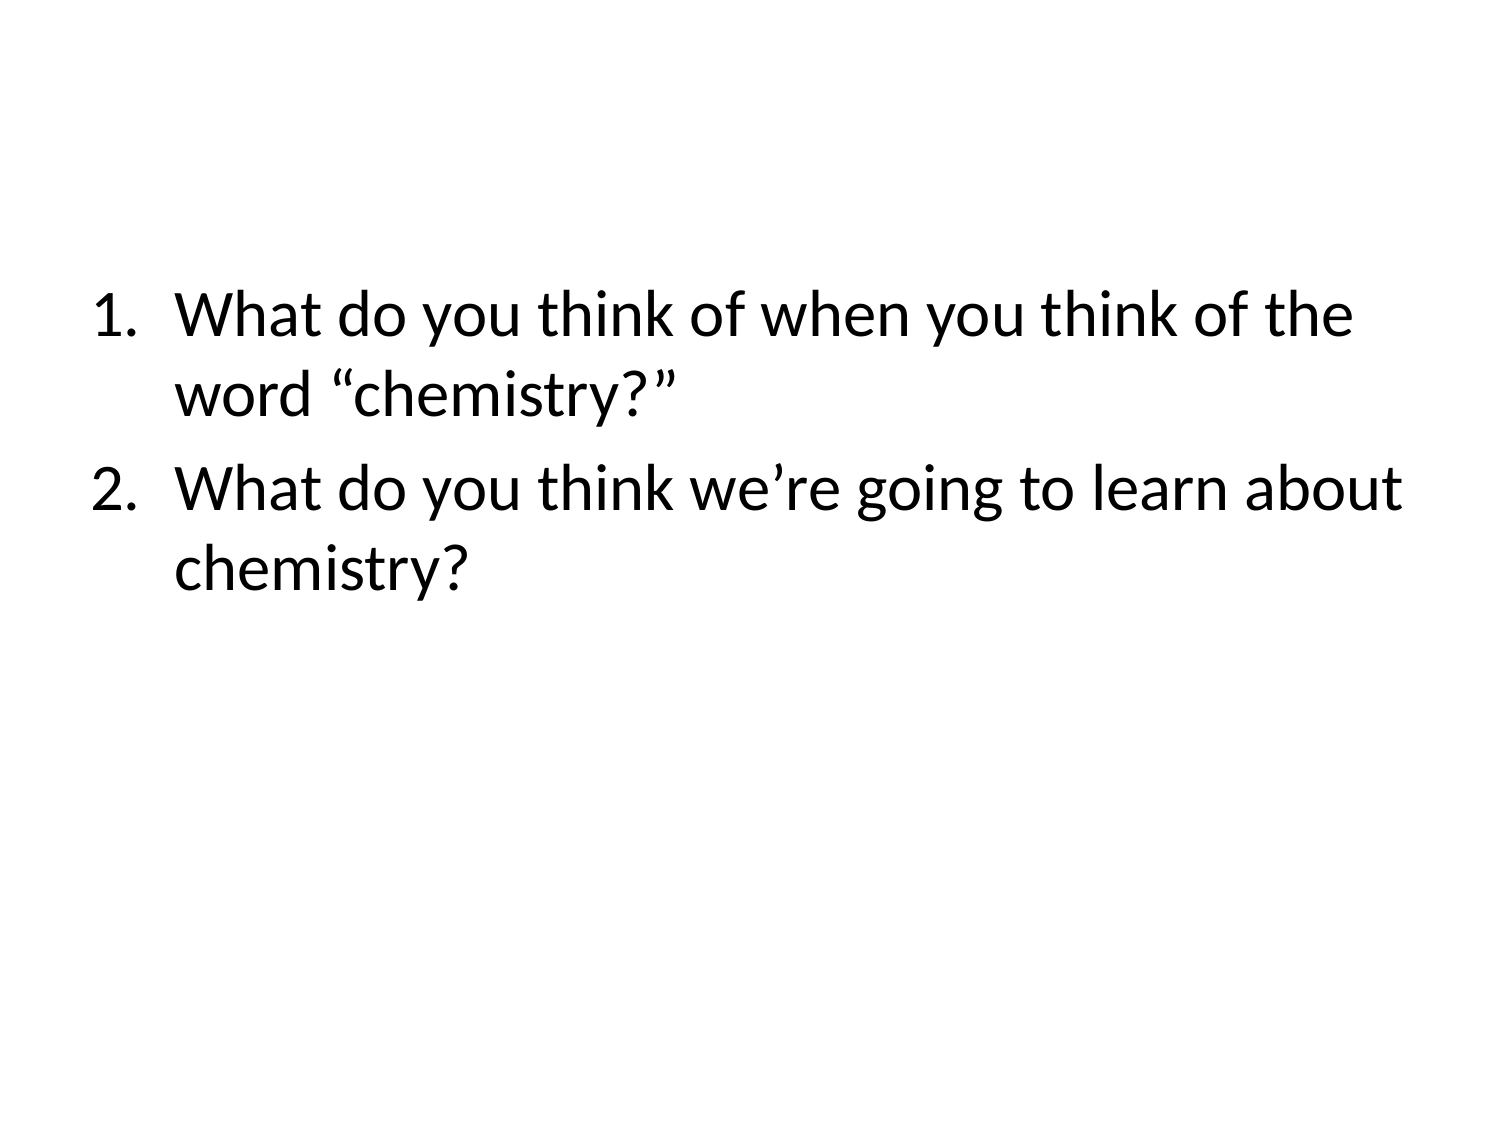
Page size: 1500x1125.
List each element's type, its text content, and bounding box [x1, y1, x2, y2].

list What do you think of when you think of the word “chemistry?” What do you think we’re going to learn about chemistry? [75, 262, 1425, 1005]
